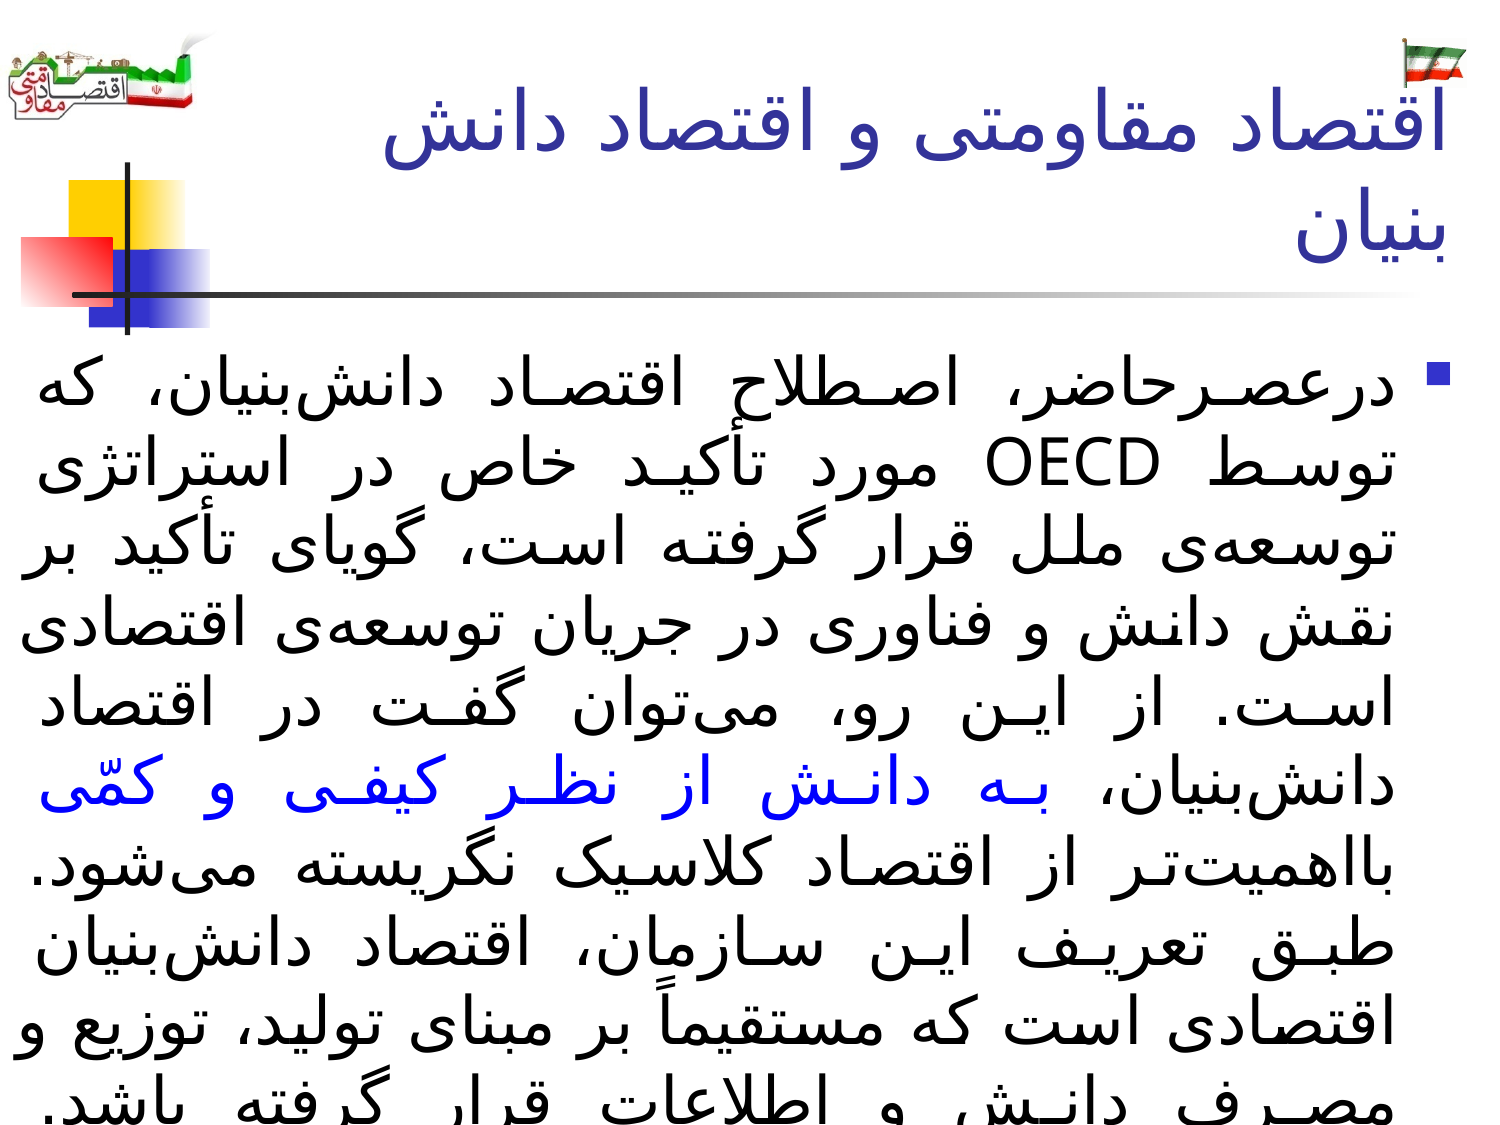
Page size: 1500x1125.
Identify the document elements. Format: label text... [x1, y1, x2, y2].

list درعصرحاضر، اصطلاح اقتصاد دانش‌بنیان، که توسط OECD مورد تأکید خاص در استراتژی توسعه‌ی ملل قرار گرفته است، گویای تأکید بر نقش دانش و فناوری در جریان توسعه‌ی اقتصادی است. از این رو، می‌توان گفت در اقتصاد دانش‌بنیان، به دانش از نظر کیفی و کمّی بااهمیت‌تر از اقتصاد کلاسیک نگریسته می‌شود. طبق تعریف این سازمان، اقتصاد دانش‌بنیان اقتصادی است که مستقیماً بر مبنای تولید، توزیع و مصرف دانش و اطلاعات قرار گرفته باشد. بسیاری از اقتصاددانان بر این باورند که امروزه دیگر حجم سرمایه و اندازه‌ی بازار در توسعه‌ی اقتصادی ملل نقش اساسی ندارد، بلکه این نقش را دانش و فناوری ایفا می‌کند. [4, 330, 1470, 1007]
title اقتصاد مقاومتی و اقتصاد دانش بنیان [188, 34, 1468, 276]
picture [0, 0, 227, 137]
picture [1335, 0, 1500, 161]
